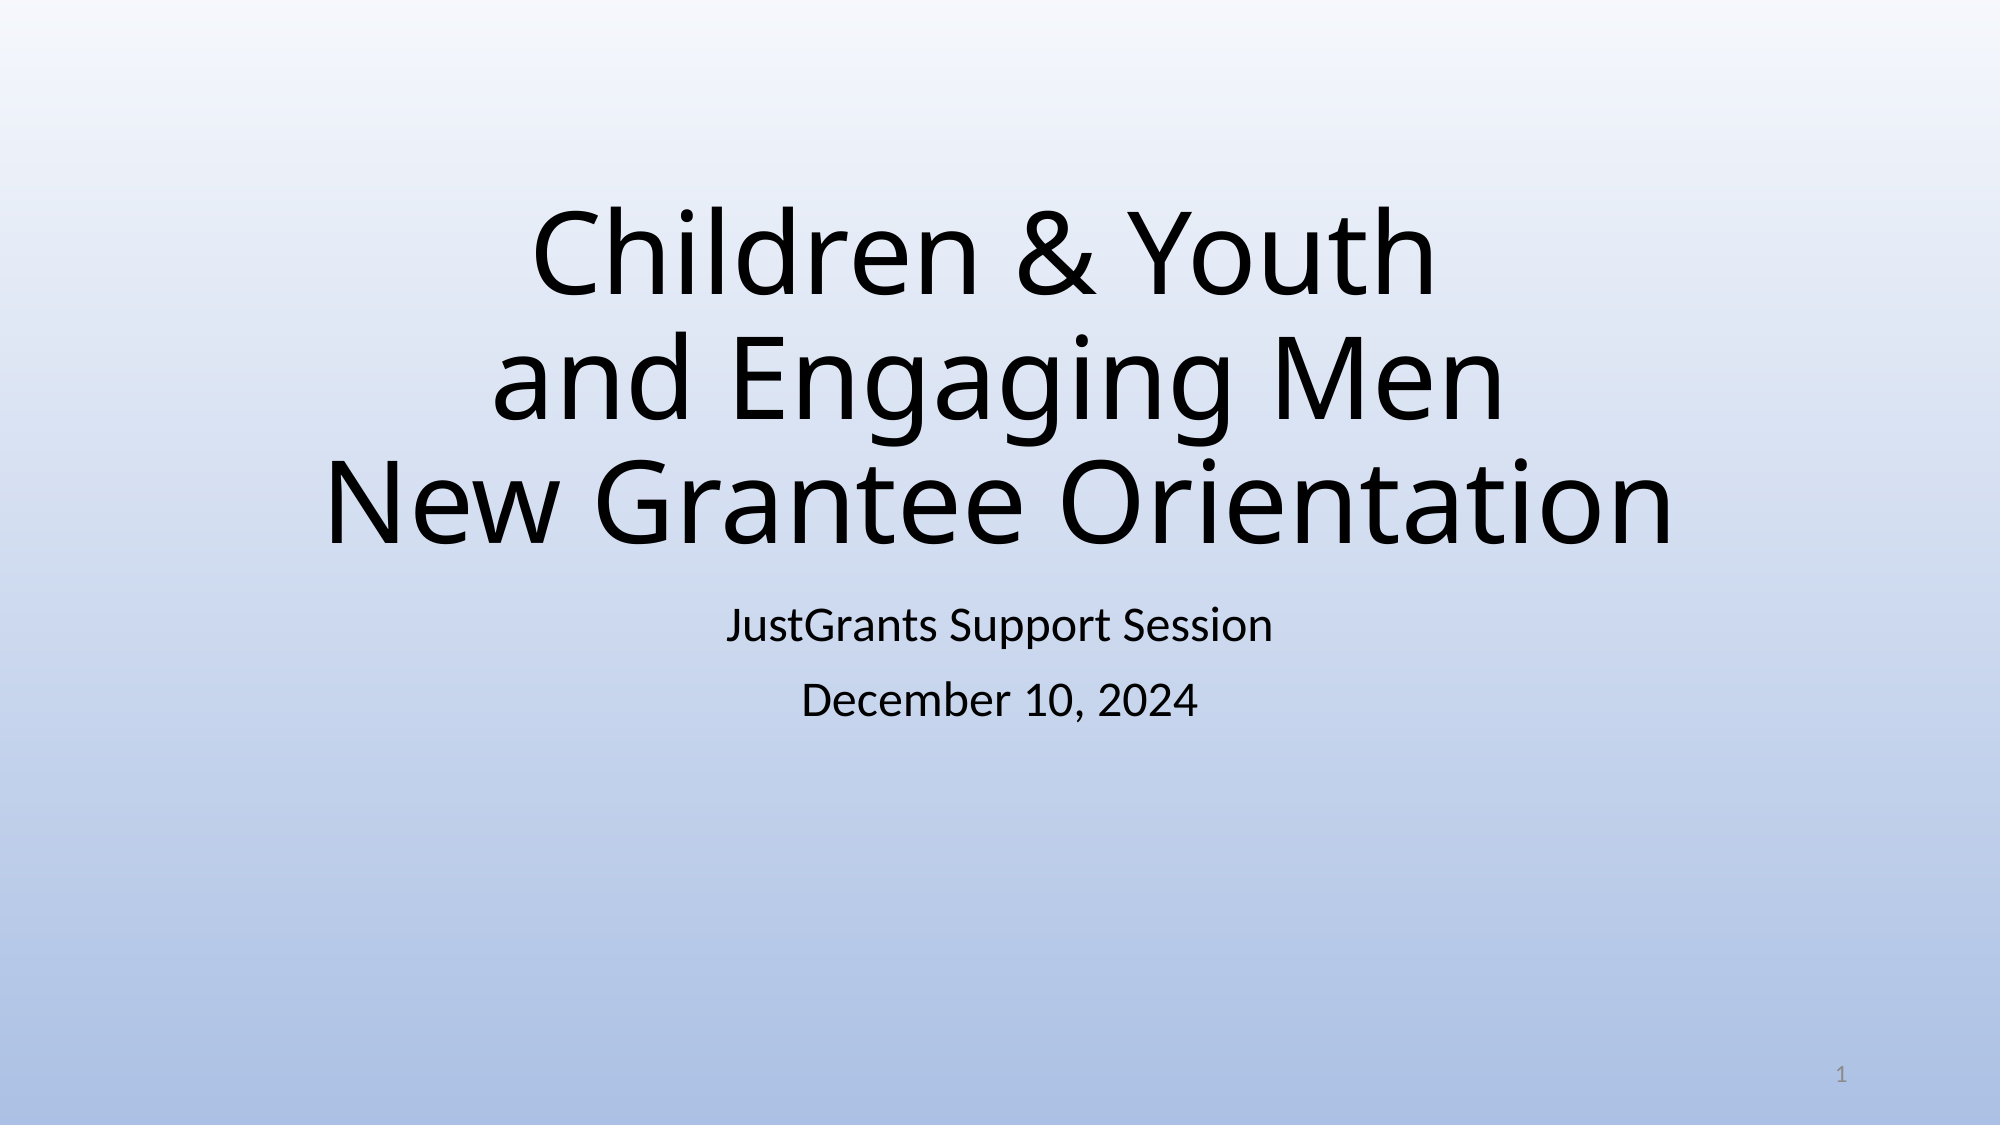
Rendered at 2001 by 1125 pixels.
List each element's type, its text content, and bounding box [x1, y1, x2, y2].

slide_number 1 [1412, 1042, 1863, 1103]
title Children & Youth and Engaging Men New Grantee Orientation [249, 184, 1750, 576]
subtitle JustGrants Support Session December 10, 2024 [249, 590, 1750, 863]
